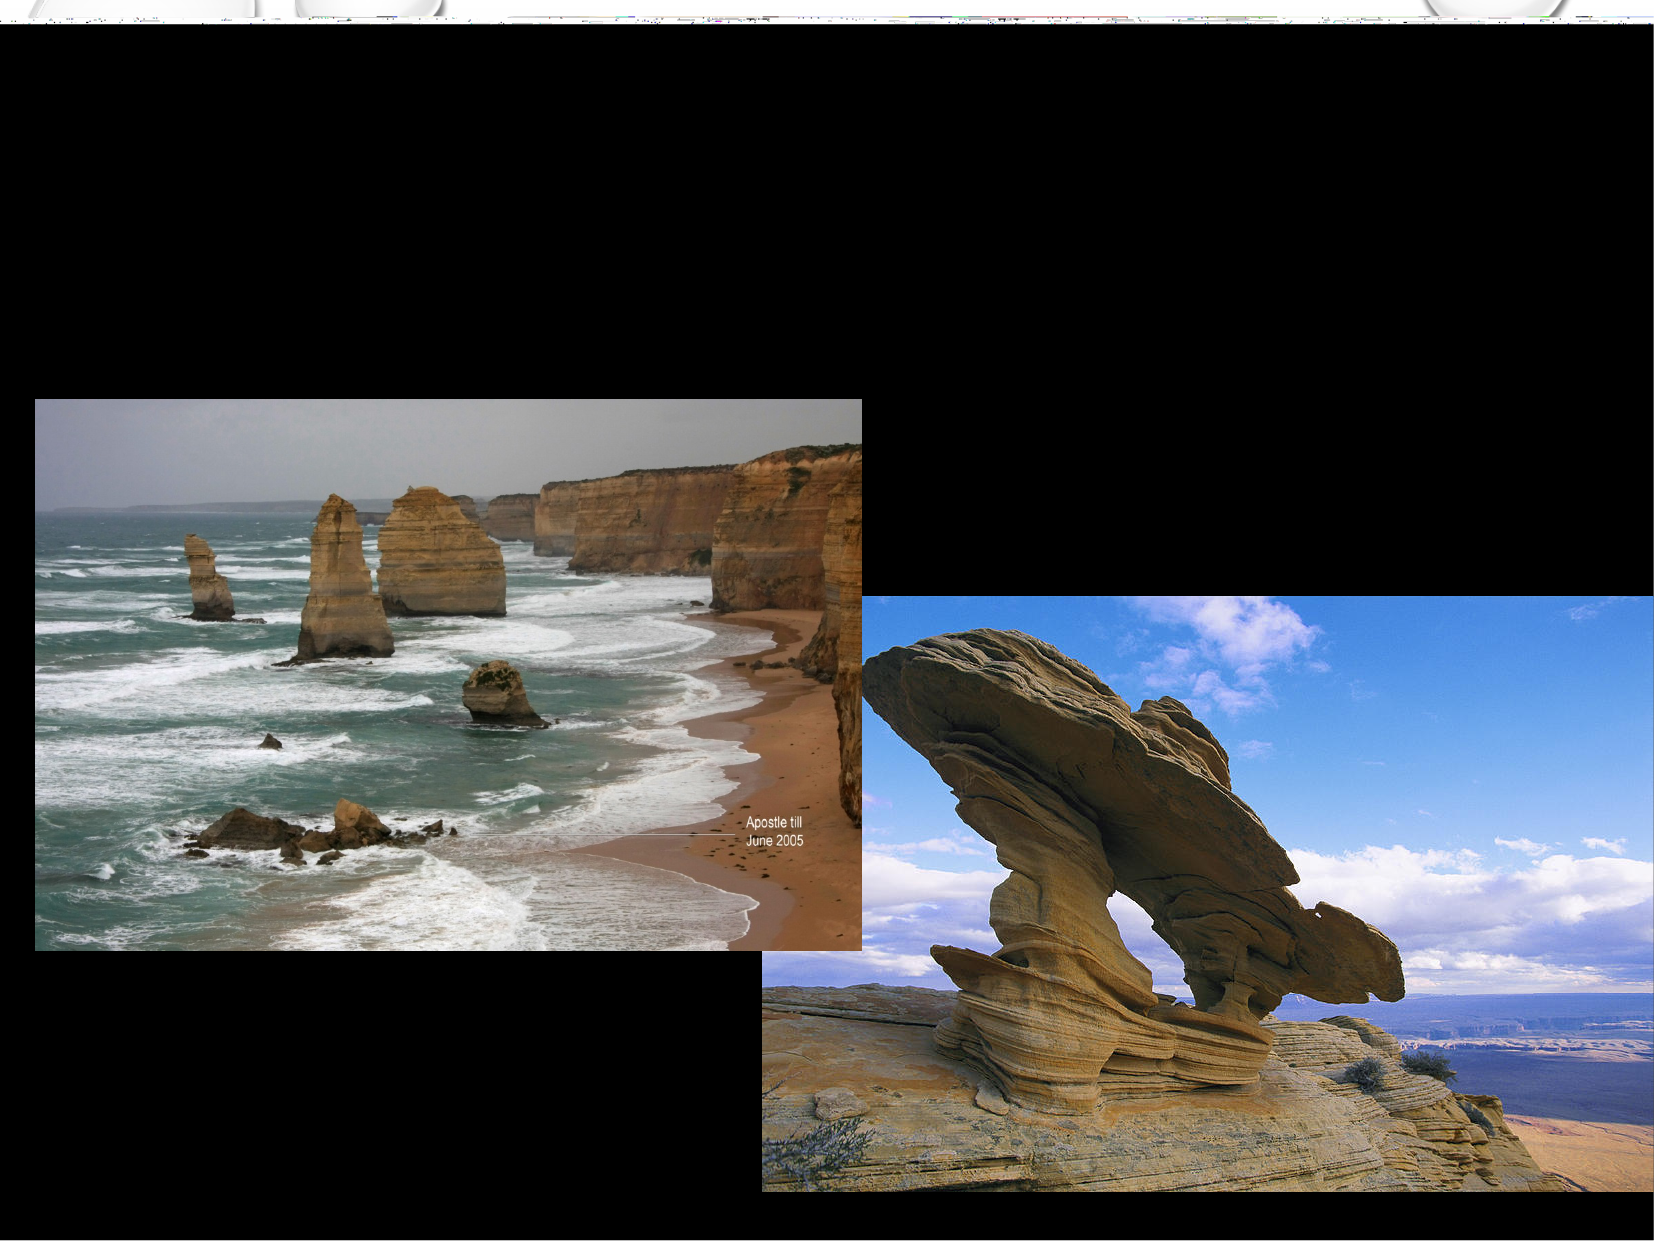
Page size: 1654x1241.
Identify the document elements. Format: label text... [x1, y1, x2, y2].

text_box Thanks to erosion a lot of interesting objects appeared on the Earth’s surface, such as mountain peaks, valleys and coastlines. [121, 5, 1646, 393]
picture [0, 0, 1654, 1240]
